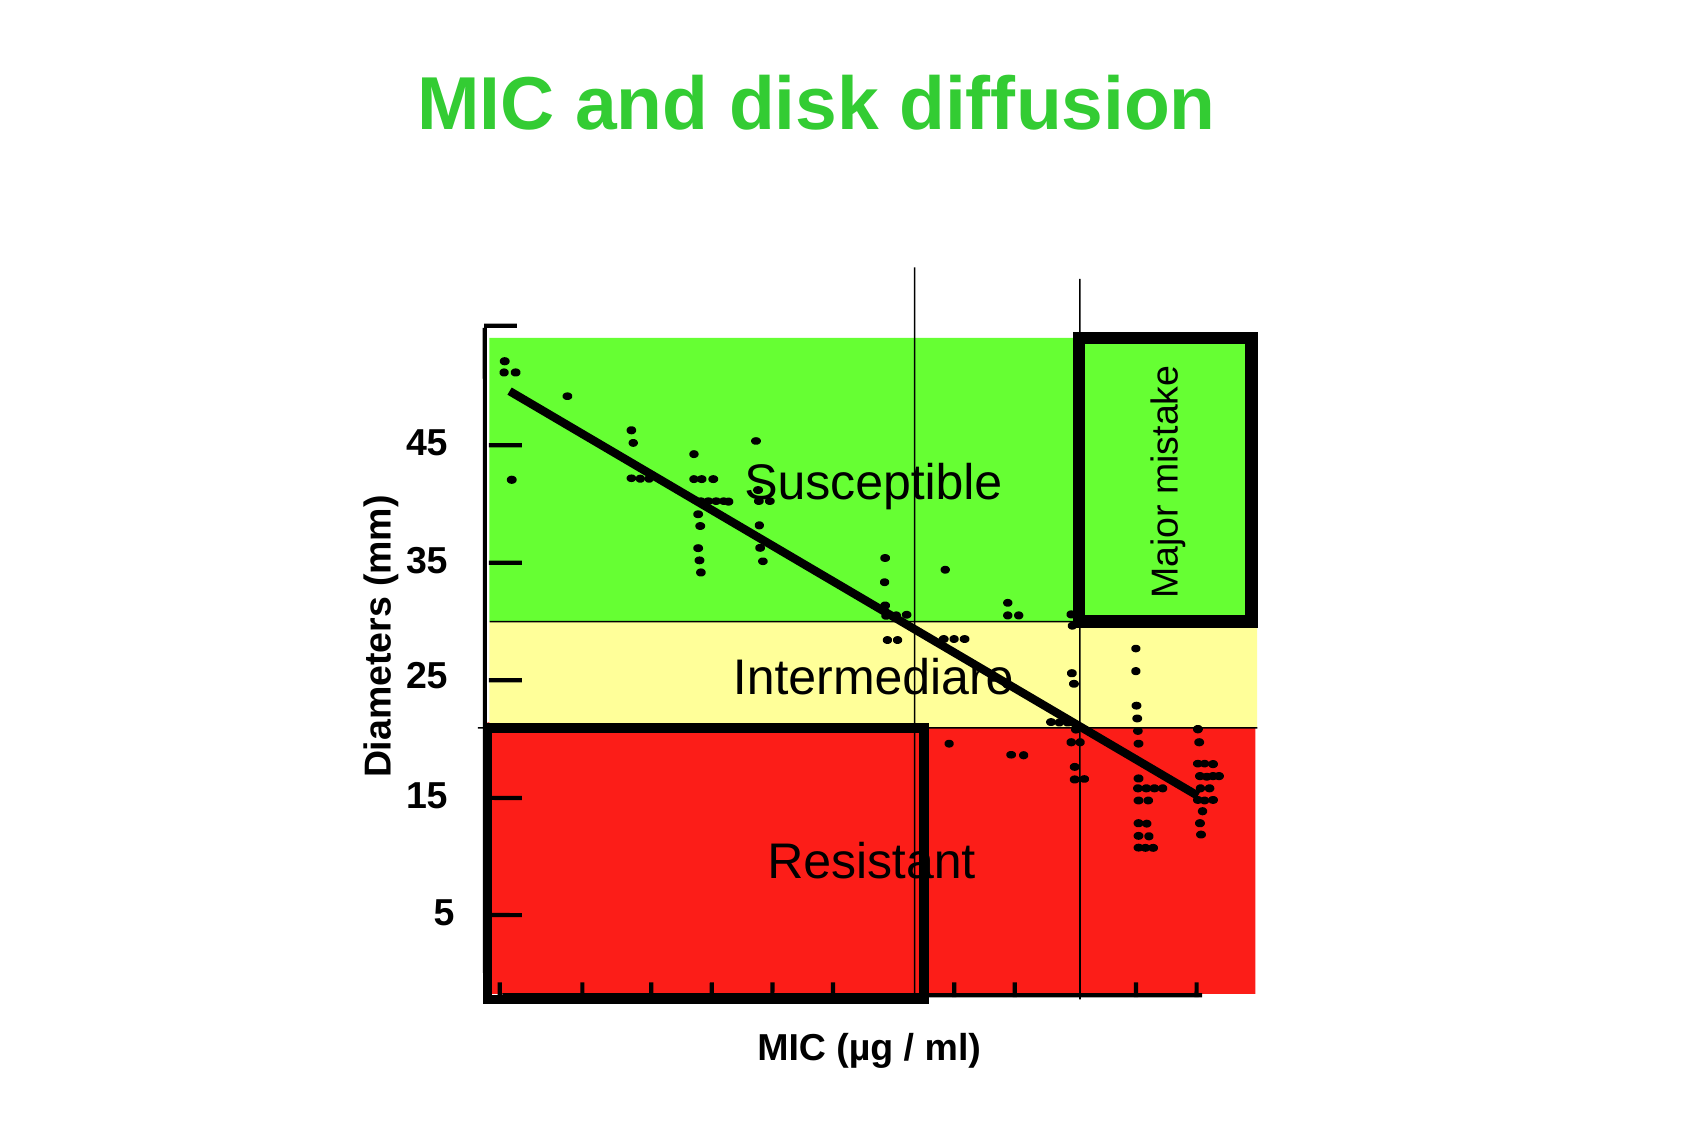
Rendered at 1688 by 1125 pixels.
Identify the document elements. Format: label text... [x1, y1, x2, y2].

text_box MIC (µg / ml) [742, 1020, 997, 1076]
text_box 15 [391, 768, 463, 824]
text_box Susceptible [1252, 337, 1258, 622]
text_box 45 [391, 415, 463, 471]
text_box Resistant [925, 728, 1079, 980]
text_box Intermediare [1080, 622, 1258, 727]
text_box 25 [407, 648, 463, 704]
text_box 35 [407, 533, 463, 589]
text_box Diameters (mm) [350, 480, 407, 793]
text_box Intermediare [489, 622, 914, 727]
text_box Susceptible [489, 337, 914, 621]
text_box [499, 981, 1203, 998]
text_box MIC and disk diffusion [230, 33, 1403, 158]
text_box [1079, 337, 1252, 622]
text_box [487, 727, 925, 1000]
text_box Intermediare [915, 622, 1079, 727]
text_box Major mistake [1132, 350, 1193, 614]
text_box Resistant [1080, 728, 1256, 994]
text_box Susceptible [915, 337, 1079, 621]
text_box 5 [418, 886, 470, 942]
